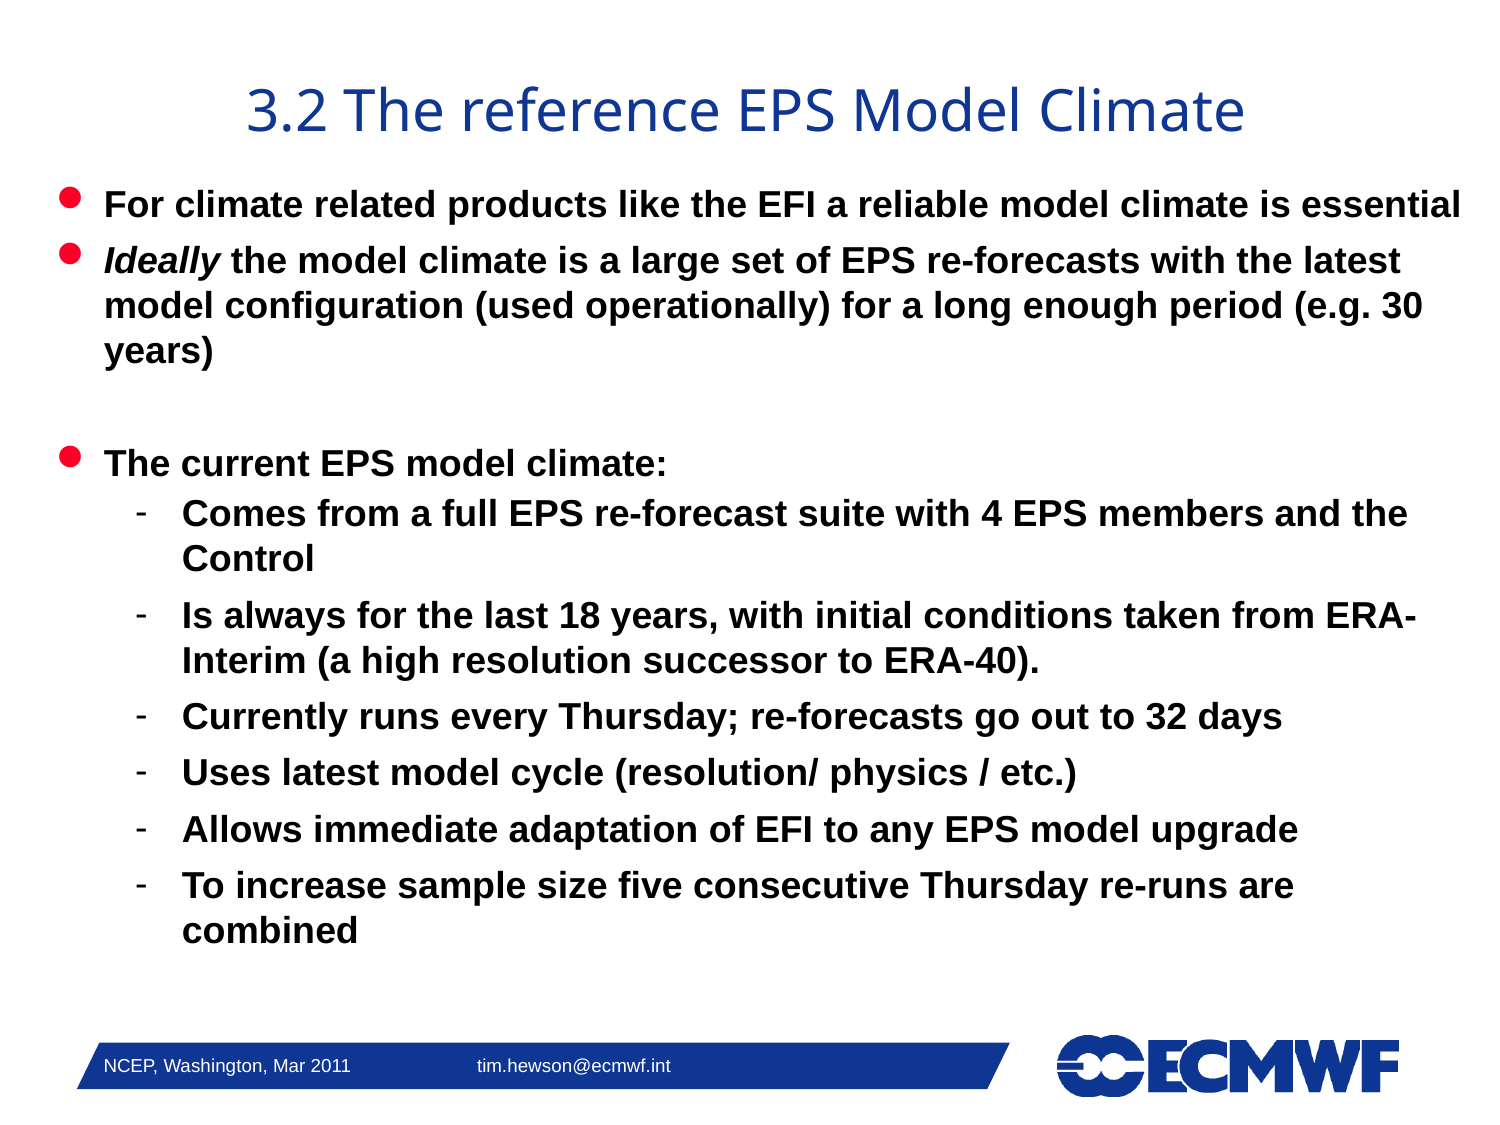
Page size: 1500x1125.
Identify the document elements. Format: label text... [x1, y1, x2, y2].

picture [1057, 1035, 1399, 1097]
title 3.2 The reference EPS Model Climate [80, 49, 1413, 167]
footer NCEP, Washington, Mar 2011 tim.hewson@ecmwf.int [88, 1046, 999, 1095]
list For climate related products like the EFI a reliable model climate is essential Ideally the model climate is a large set of EPS re-forecasts with the latest model configuration (used operationally) for a long enough period (e.g. 30 years) The current EPS model climate: Comes from a full EPS re-forecast suite with 4 EPS members and the Control Is always for the last 18 years, with initial conditions taken from ERA-Interim (a high resolution successor to ERA-40). Currently runs every Thursday; re-forecasts go out to 32 days Uses latest model cycle (resolution/ physics / etc.) Allows immediate adaptation of EFI to any EPS model upgrade To increase sample size five consecutive Thursday re-runs are combined [40, 172, 1479, 1018]
